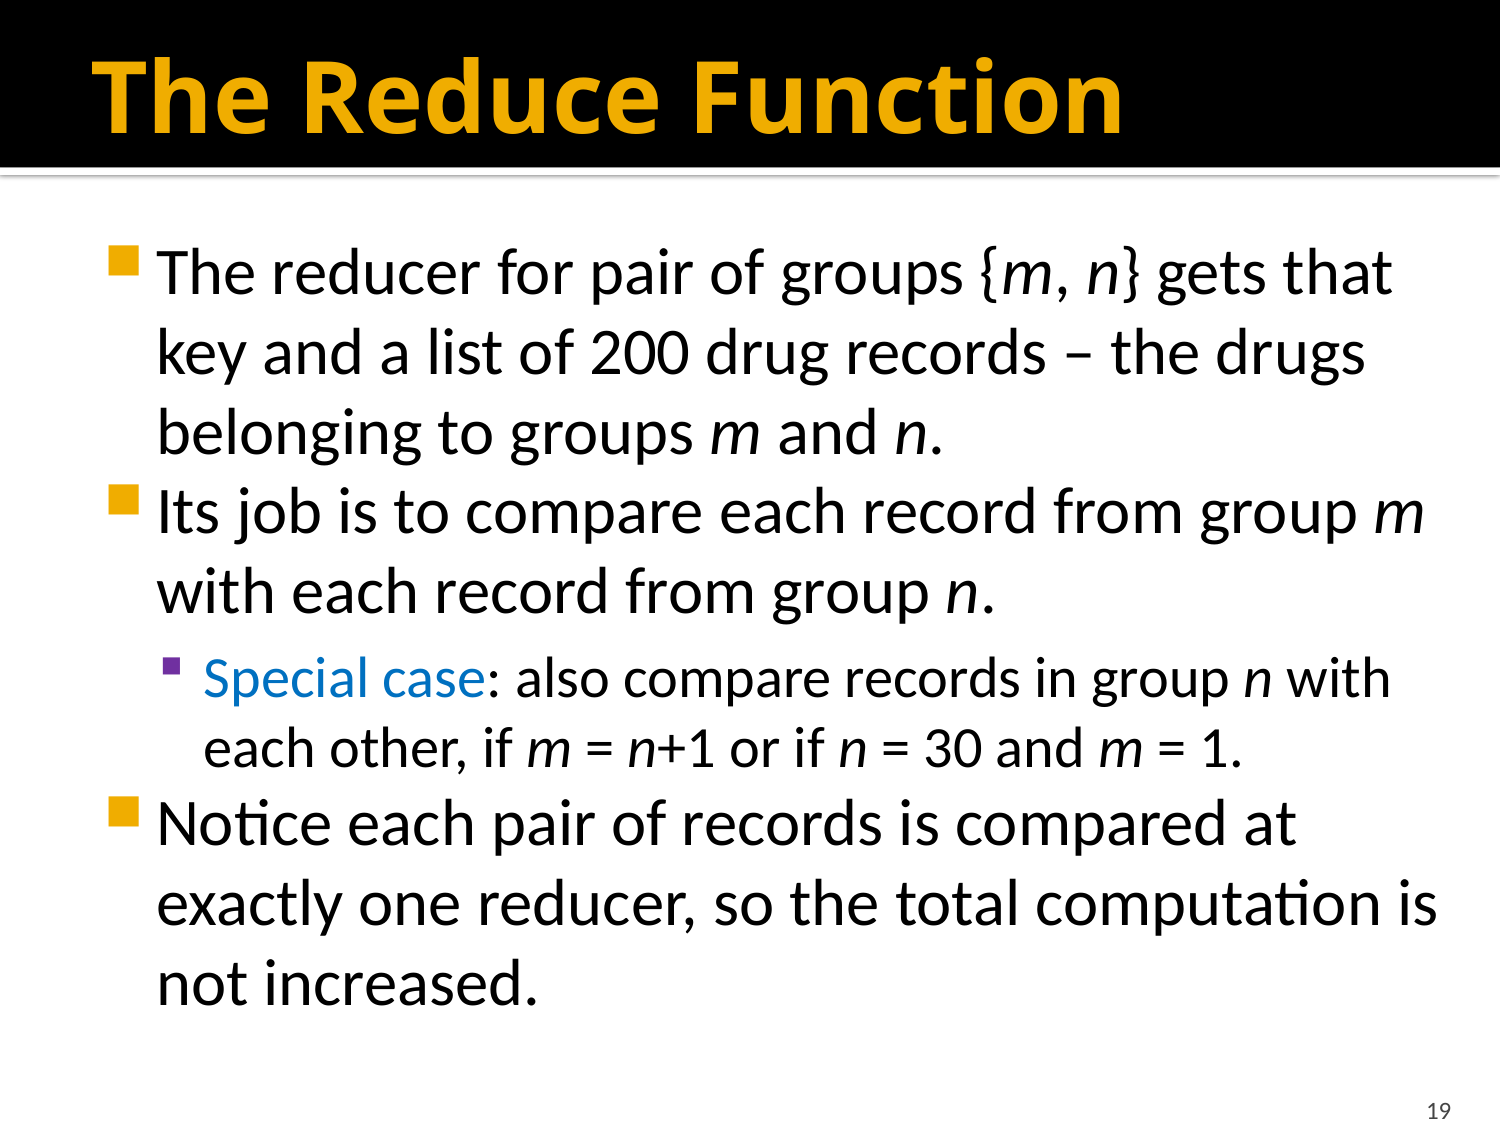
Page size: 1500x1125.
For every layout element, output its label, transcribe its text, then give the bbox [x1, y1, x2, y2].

list The reducer for pair of groups {m, n} gets that key and a list of 200 drug records – the drugs belonging to groups m and n. Its job is to compare each record from group m with each record from group n. Special case: also compare records in group n with each other, if m = n+1 or if n = 30 and m = 1. Notice each pair of records is compared at exactly one reducer, so the total computation is not increased. [75, 212, 1475, 1075]
slide_number 19 [1345, 1080, 1467, 1125]
title The Reduce Function [75, 12, 1500, 175]
